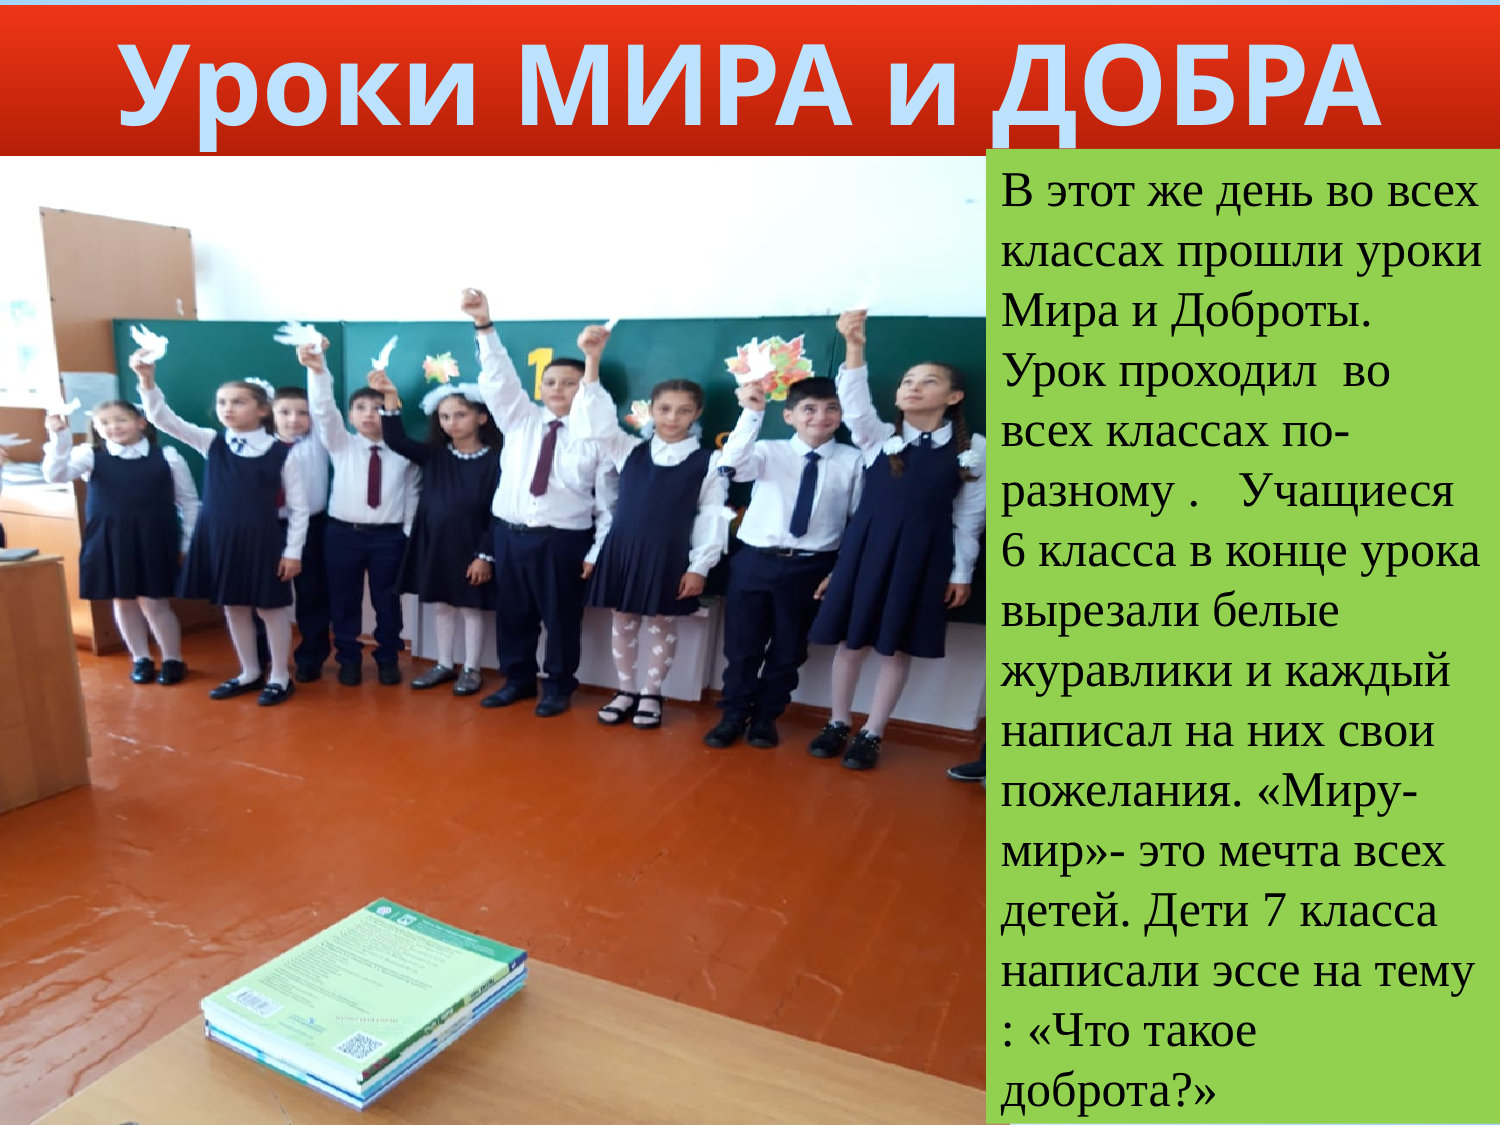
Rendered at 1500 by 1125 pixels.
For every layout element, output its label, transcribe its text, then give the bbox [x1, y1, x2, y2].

text_box В этот же день во всех классах прошли уроки Мира и Доброты. Урок проходил во всех классах по-разному . Учащиеся 6 класса в конце урока вырезали белые журавлики и каждый написал на них свои пожелания. «Миру- мир»- это мечта всех детей. Дети 7 класса написали эссе на тему : «Что такое доброта?» [1011, 148, 1500, 1124]
text_box Уроки МИРА и ДОБРА [0, 5, 1500, 148]
picture [0, 148, 1010, 1125]
